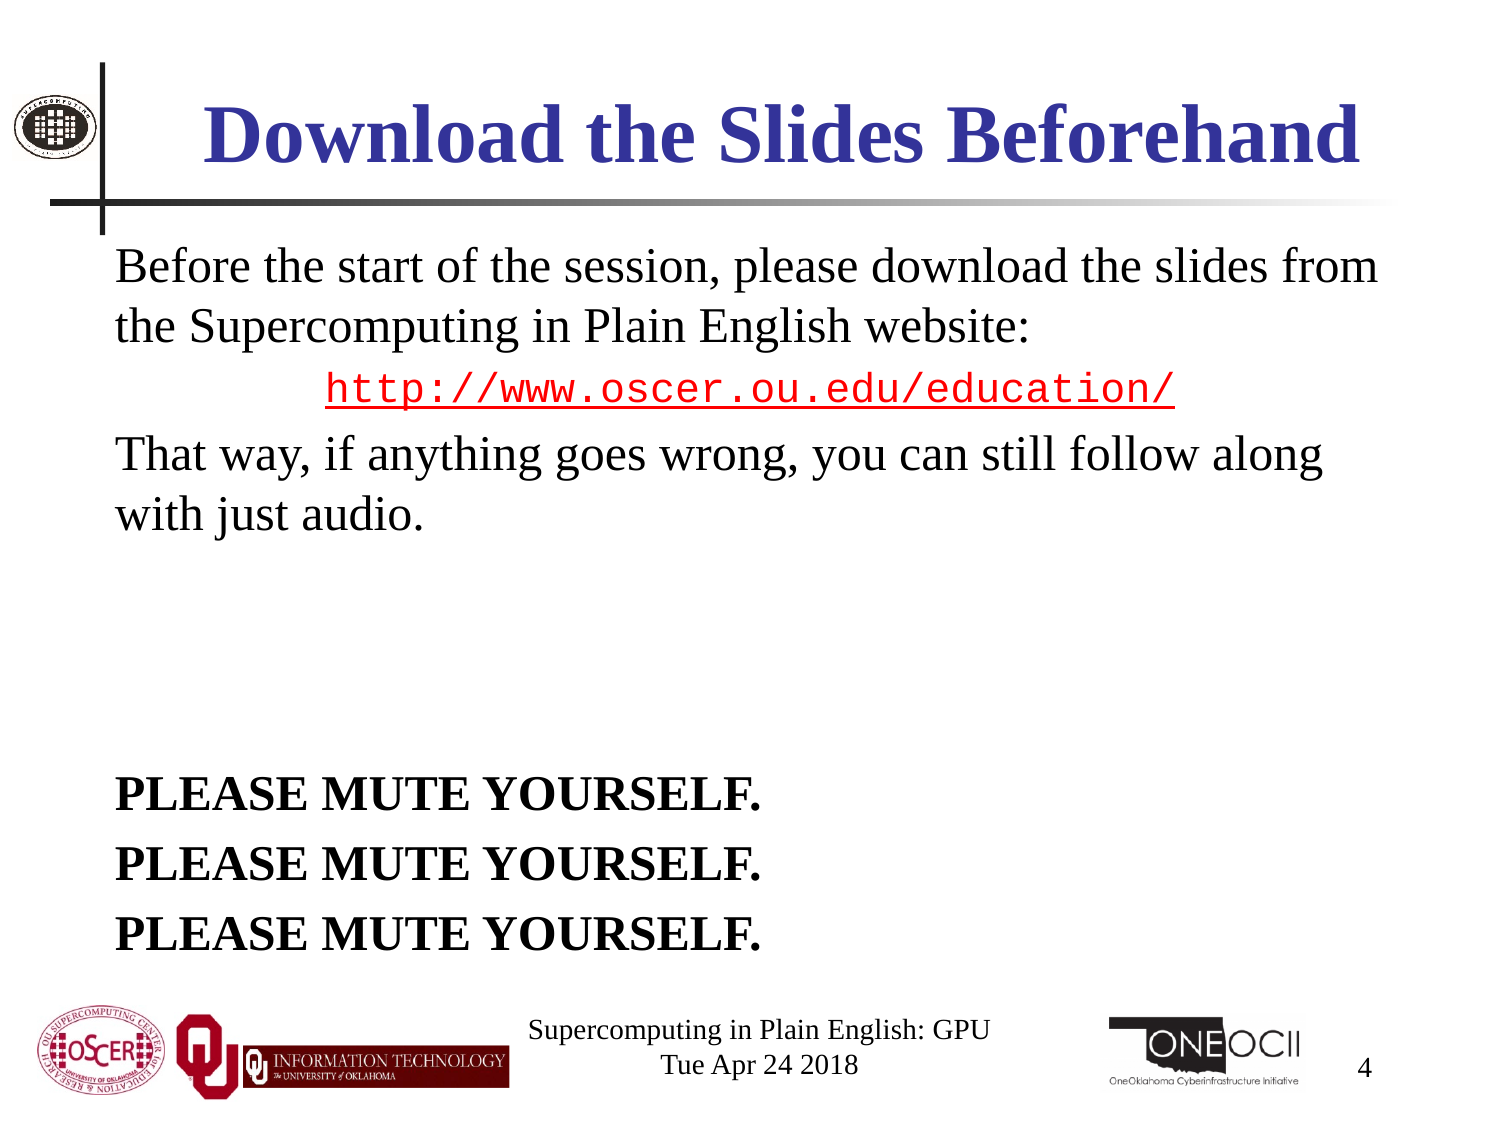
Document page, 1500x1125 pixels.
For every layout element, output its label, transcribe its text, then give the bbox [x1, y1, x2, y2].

picture [12, 94, 98, 161]
footer Supercomputing in Plain English: GPU Tue Apr 24 2018 [431, 1012, 1088, 1088]
slide_number 4 [1174, 1015, 1388, 1091]
picture [1100, 1013, 1306, 1093]
picture [37, 1005, 165, 1095]
title Download the Slides Beforehand [124, 74, 1442, 187]
list Before the start of the session, please download the slides from the Supercomputing in Plain English website: http://www.oscer.ou.edu/education/ That way, if anything goes wrong, you can still follow along with just audio. PLEASE MUTE YOURSELF. PLEASE MUTE YOURSELF. PLEASE MUTE YOURSELF. [99, 224, 1401, 988]
picture [174, 1012, 513, 1102]
